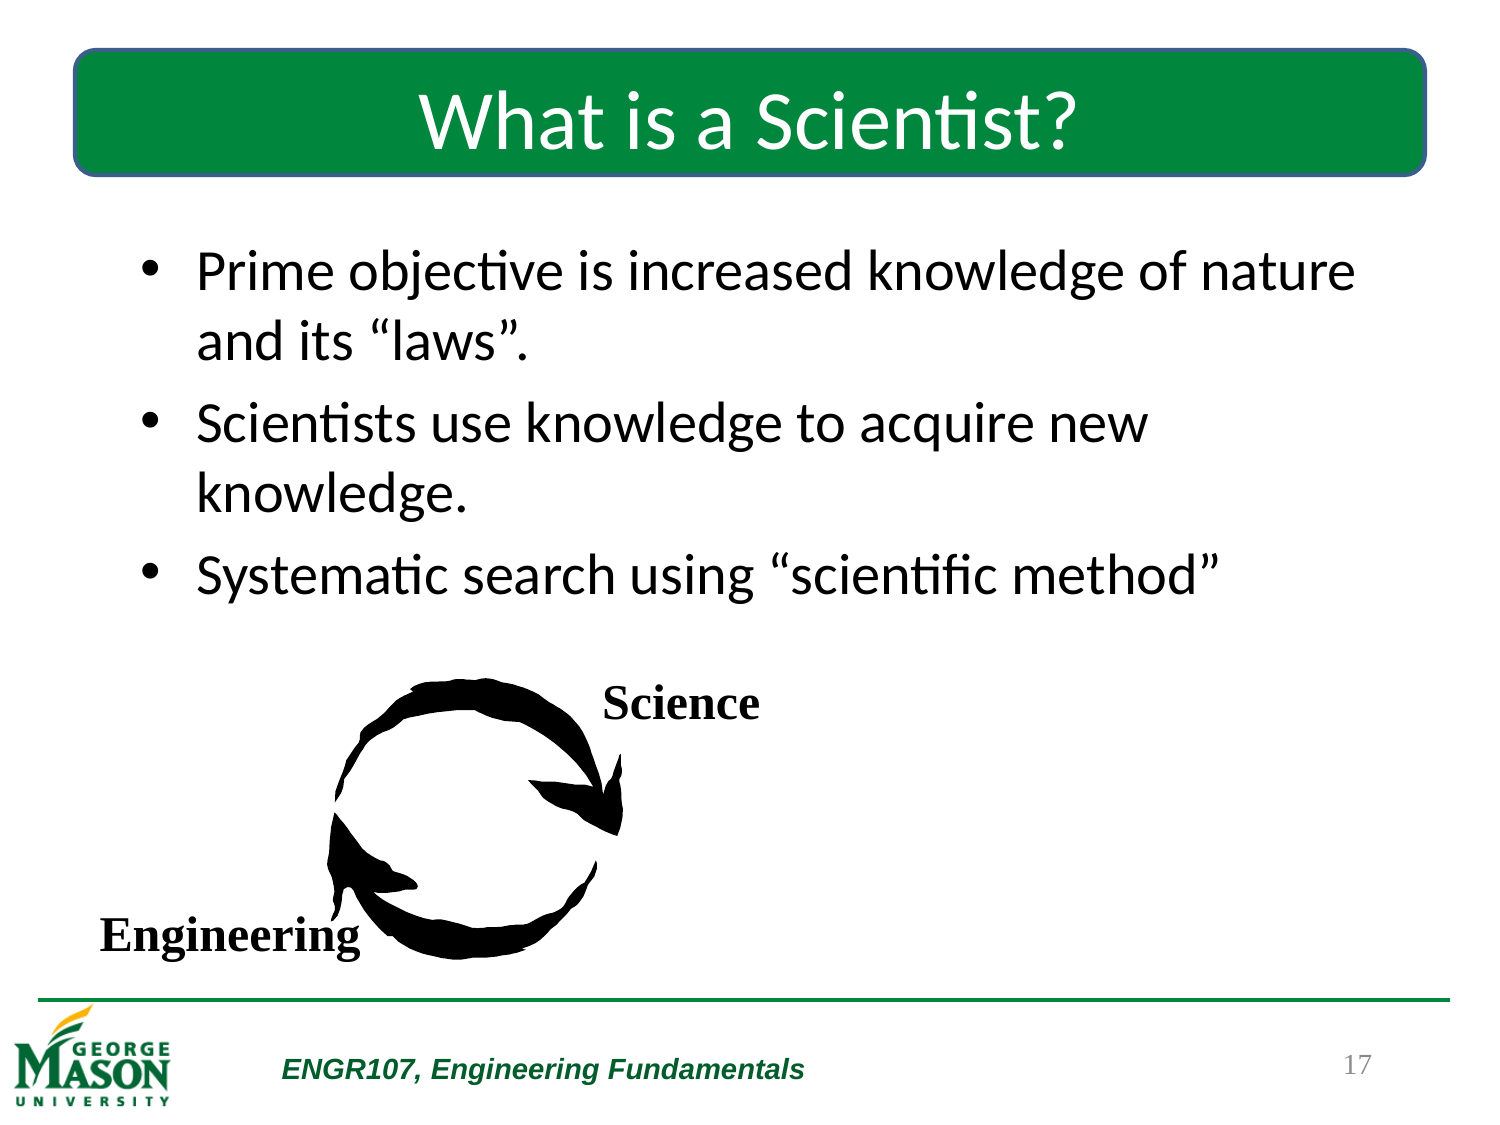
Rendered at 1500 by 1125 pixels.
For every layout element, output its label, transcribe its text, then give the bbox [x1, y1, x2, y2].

text_box Science [587, 662, 776, 738]
slide_number 17 [1074, 1025, 1388, 1100]
footer ENGR107, Engineering Fundamentals [237, 1037, 850, 1098]
picture [324, 674, 626, 961]
picture [0, 999, 185, 1125]
title What is a Scientist? [112, 57, 1388, 175]
text_box Engineering [84, 894, 325, 969]
list Prime objective is increased knowledge of nature and its “laws”. Scientists use knowledge to acquire new knowledge. Systematic search using “scientific method” [125, 224, 1400, 900]
